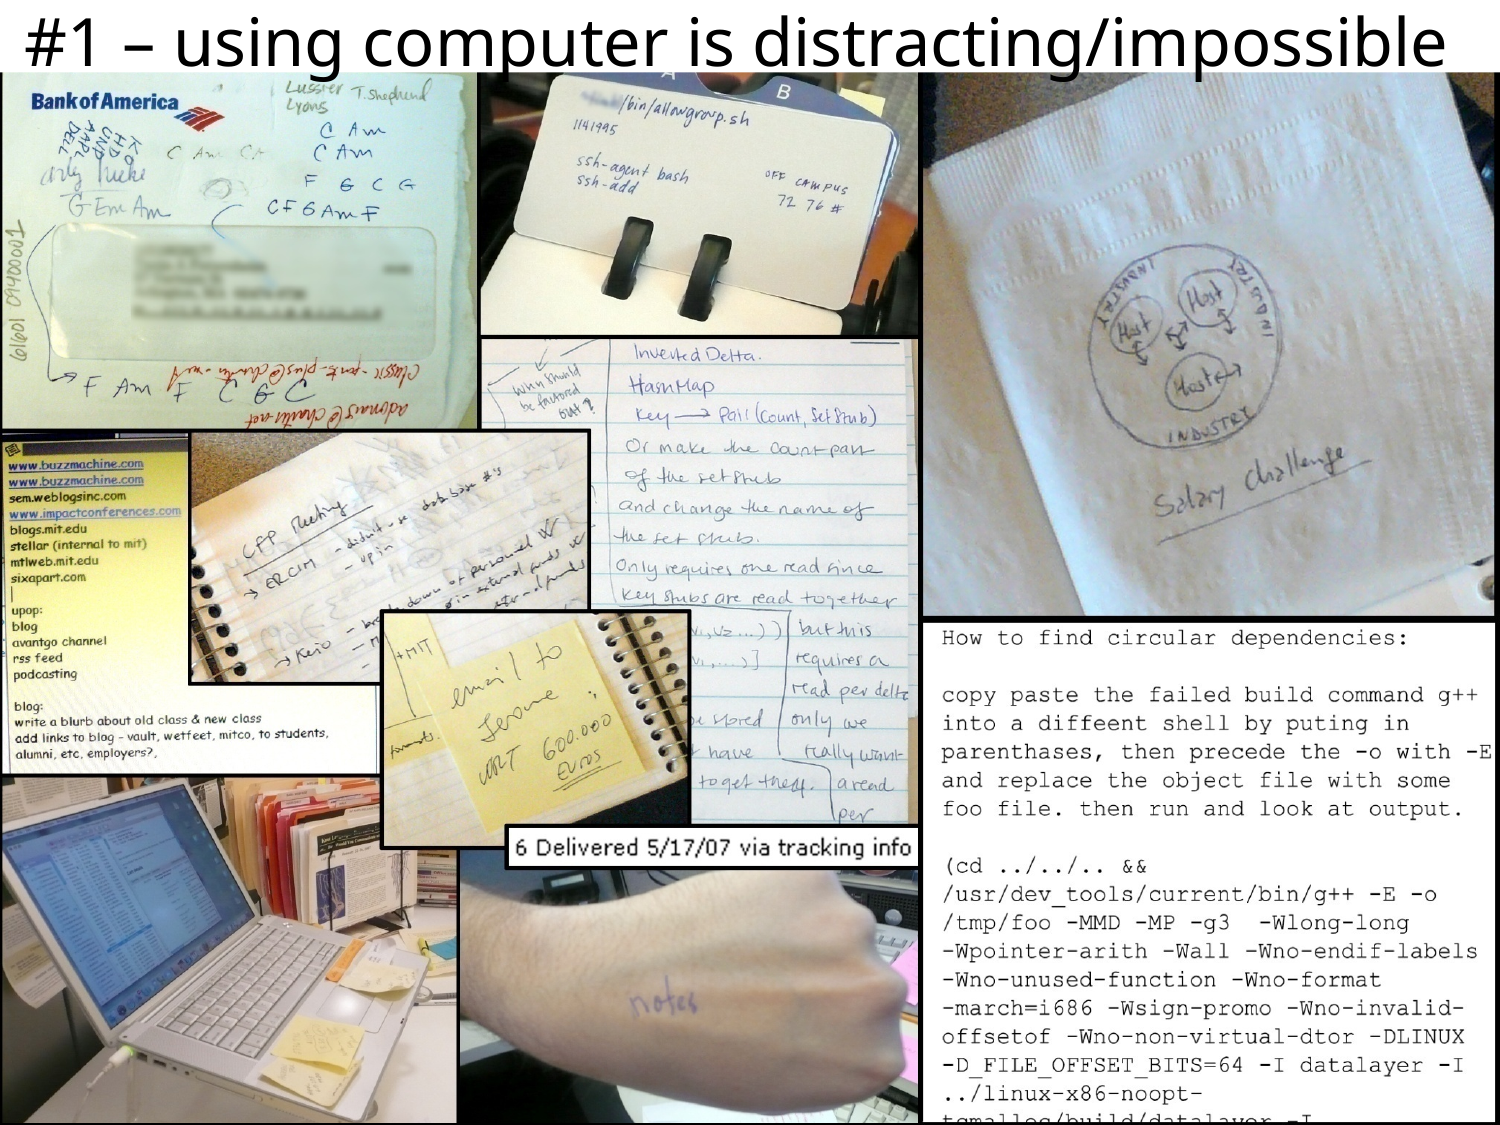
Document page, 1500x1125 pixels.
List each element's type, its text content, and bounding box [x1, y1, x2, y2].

text_box #1 – using computer is distracting/impossible [0, 0, 1500, 60]
picture [0, 60, 1500, 1125]
